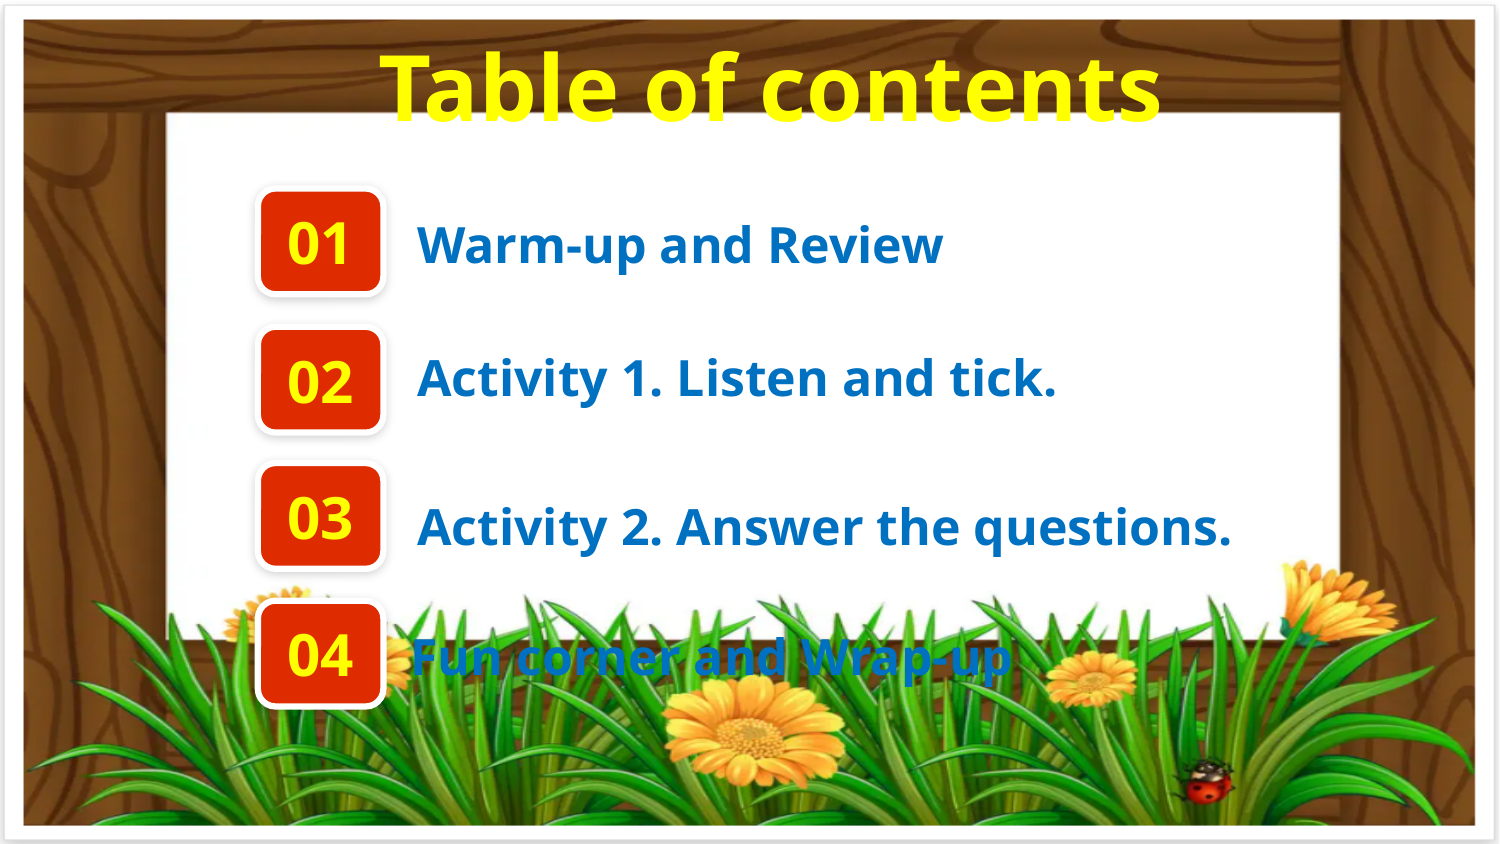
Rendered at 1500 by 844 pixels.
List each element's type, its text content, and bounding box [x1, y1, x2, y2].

text_box Activity 1. Listen and tick. [401, 331, 1291, 419]
text_box 04 [257, 600, 384, 707]
text_box 02 [257, 326, 384, 433]
text_box Fun corner and Wrap-up [395, 610, 1298, 697]
text_box 03 [257, 462, 384, 569]
text_box Activity 2. Answer the questions. [401, 480, 1337, 568]
picture [0, 0, 1500, 844]
title Table of contents [139, 15, 1403, 110]
text_box Warm-up and Review [401, 198, 985, 285]
text_box 01 [257, 188, 384, 295]
